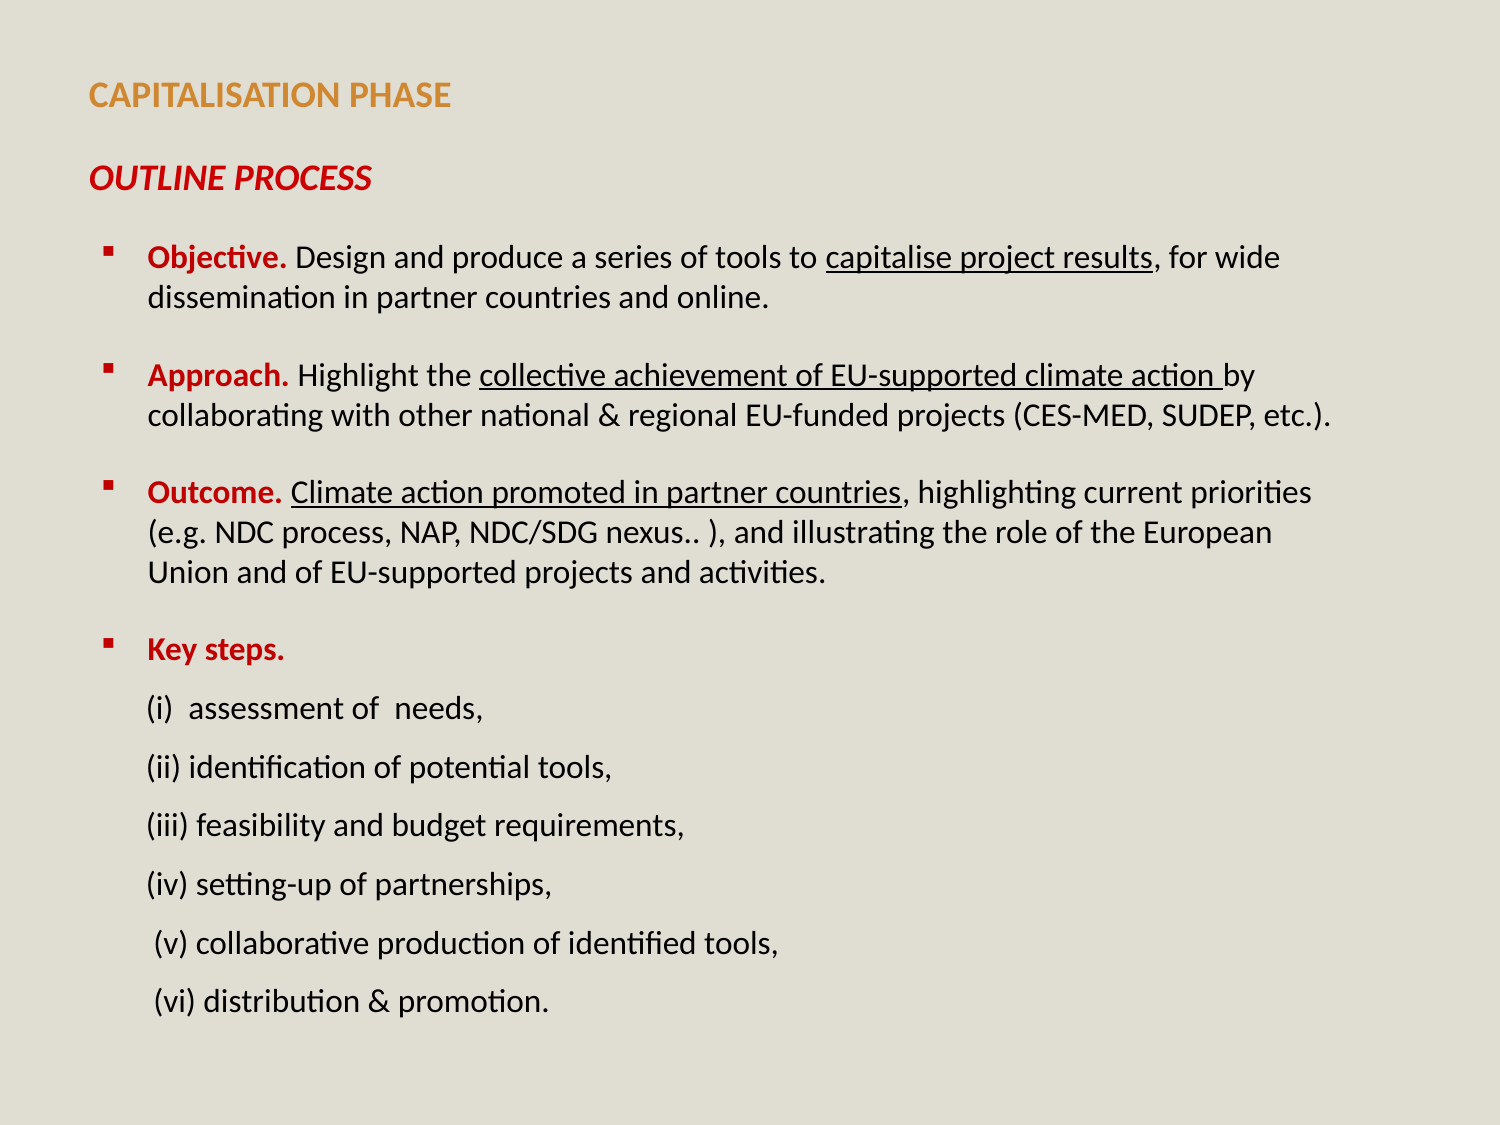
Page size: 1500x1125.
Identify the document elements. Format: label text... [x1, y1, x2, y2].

text_box CAPITALISATION PHASE OUTLINE PROCESS Objective. Design and produce a series of tools to capitalise project results, for wide dissemination in partner countries and online. Approach. Highlight the collective achievement of EU-supported climate action by collaborating with other national & regional EU-funded projects (CES-MED, SUDEP, etc.). Outcome. Climate action promoted in partner countries, highlighting current priorities (e.g. NDC process, NAP, NDC/SDG nexus.. ), and illustrating the role of the European Union and of EU-supported projects and activities. Key steps. (i) assessment of needs, (ii) identification of potential tools, (iii) feasibility and budget requirements, (iv) setting-up of partnerships, (v) collaborative production of identified tools, (vi) distribution & promotion. [74, 63, 1353, 1086]
